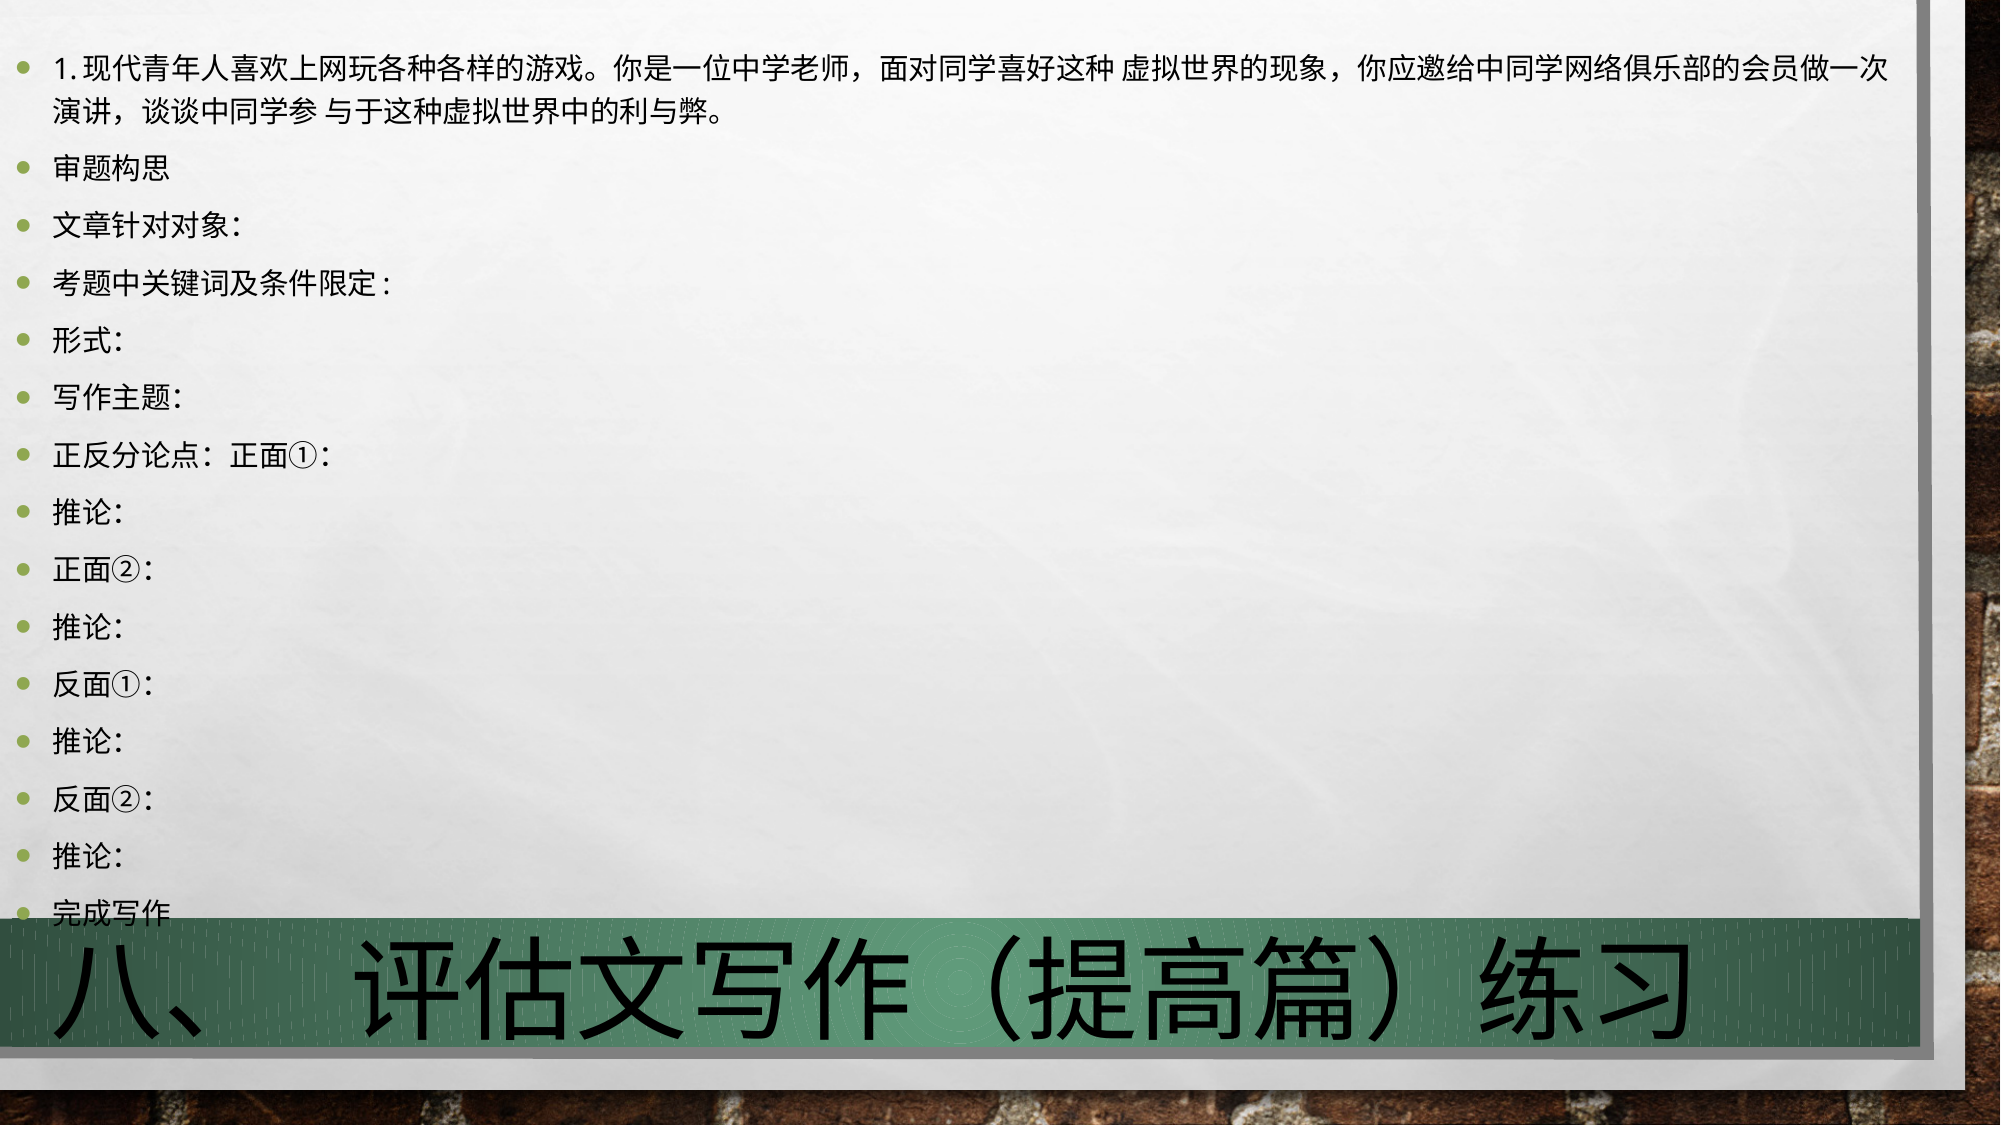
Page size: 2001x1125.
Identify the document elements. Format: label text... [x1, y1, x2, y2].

list 1.现代青年人喜欢上网玩各种各样的游戏。你是一位中学老师，面对同学喜好这种 虚拟世界的现象，你应邀给中同学网络俱乐部的会员做一次演讲，谈谈中同学参 与于这种虚拟世界中的利与弊。 审题构思 文章针对对象： 考题中关键词及条件限定: 形式： 写作主题： 正反分论点：正面①： 推论： 正面②： 推论： 反面①： 推论： 反面②： 推论： 完成写作 [0, 35, 1922, 939]
title 八、 评估文写作（提高篇）练习 [35, 939, 1742, 1090]
picture [0, 0, 2000, 1125]
